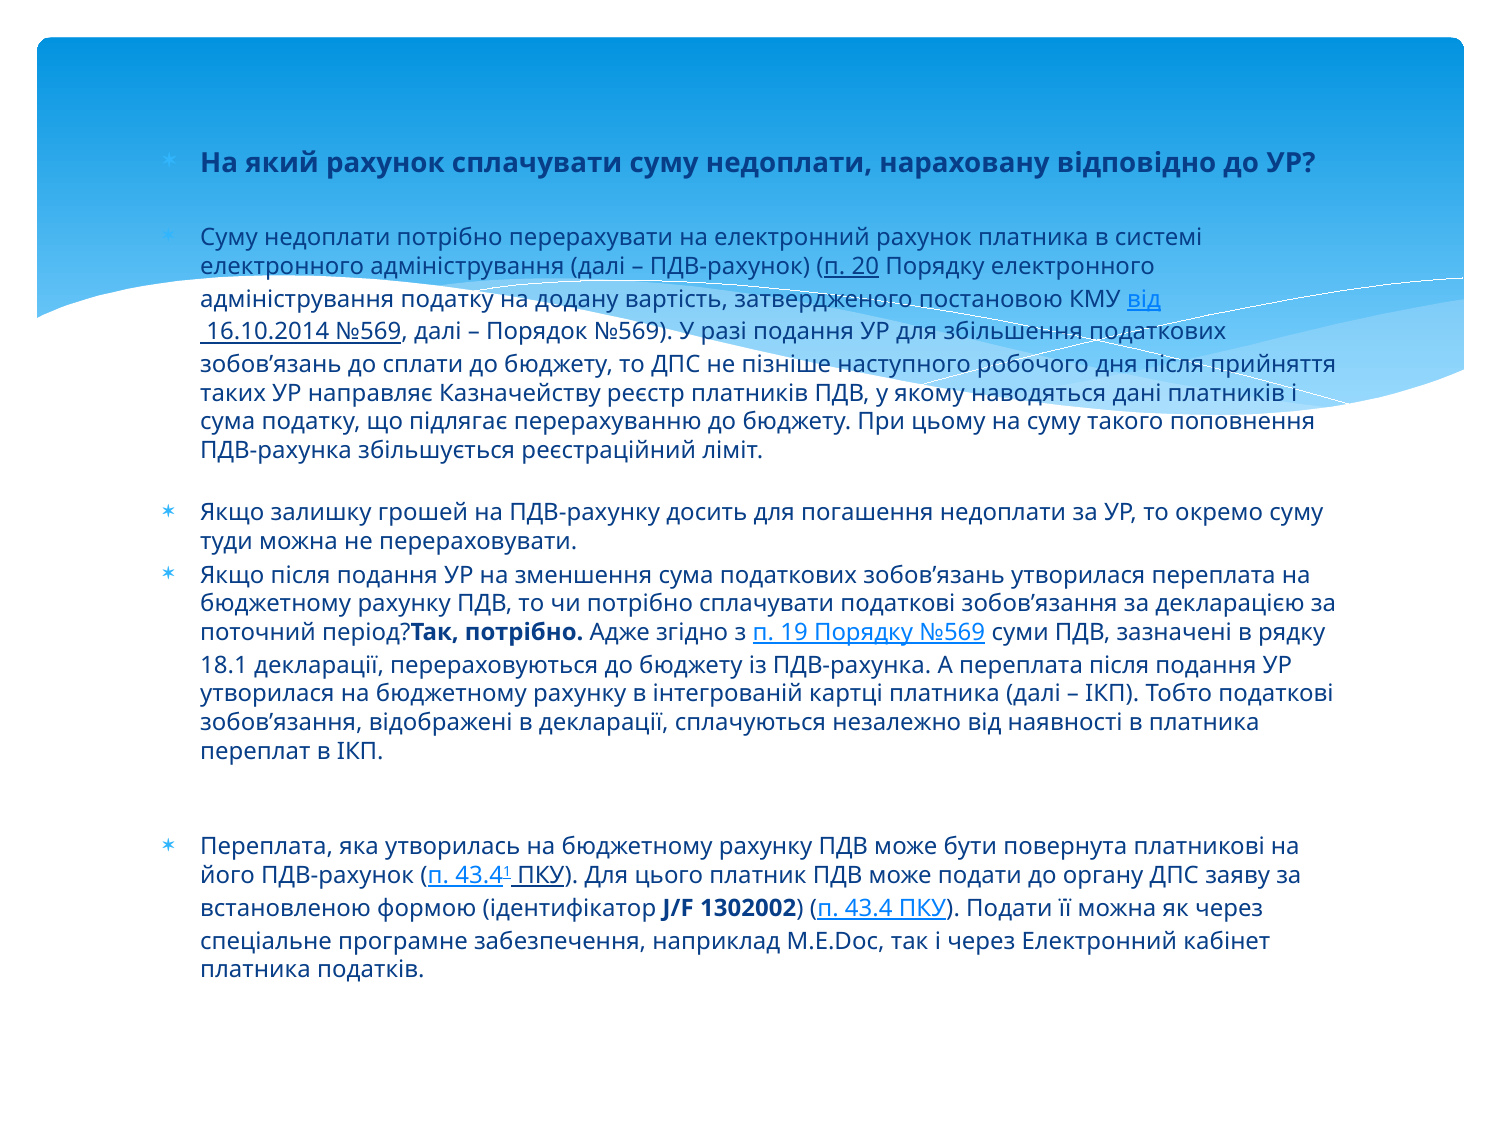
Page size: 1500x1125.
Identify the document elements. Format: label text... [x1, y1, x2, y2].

list На який рахунок сплачувати суму недоплати, нараховану відповідно до УР? Суму недоплати потрібно перерахувати на електронний рахунок платника в системі електронного адміністрування (далі – ПДВ-рахунок) (п. 20 Порядку електронного адміністрування податку на додану вартість, затвердженого постановою КМУ від 16.10.2014 №569, далі – Порядок №569). У разі подання УР для збільшення податкових зобов’язань до сплати до бюджету, то ДПС не пізніше наступного робочого дня після прийняття таких УР направляє Казначейству реєстр платників ПДВ, у якому наводяться дані платників і сума податку, що підлягає перерахуванню до бюджету. При цьому на суму такого поповнення ПДВ-рахунка збільшується реєстраційний ліміт. Якщо залишку грошей на ПДВ-рахунку досить для погашення недоплати за УР, то окремо суму туди можна не перераховувати. Якщо після подання УР на зменшення сума податкових зобов’язань утворилася переплата на бюджетному рахунку ПДВ, то чи потрібно сплачувати податкові зобов’язання за декларацією за поточний період?Так, потрібно. Адже згідно з п. 19 Порядку №569 суми ПДВ, зазначені в рядку 18.1 декларації, перераховуються до бюджету із ПДВ-рахунка. А переплата після подання УР утворилася на бюджетному рахунку в інтегрованій картці платника (далі – ІКП). Тобто податкові зобов’язання, відображені в декларації, сплачуються незалежно від наявності в платника переплат в ІКП. Переплата, яка утворилась на бюджетному рахунку ПДВ може бути повернута платникові на його ПДВ-рахунок (п. 43.41 ПКУ). Для цього платник ПДВ може подати до органу ДПС заяву за встановленою формою (ідентифікатор J/F 1302002) (п. 43.4 ПКУ). Подати її можна як через спеціальне програмне забезпечення, наприклад M.E.Doc, так і через Електронний кабінет платника податків. [147, 137, 1363, 1011]
